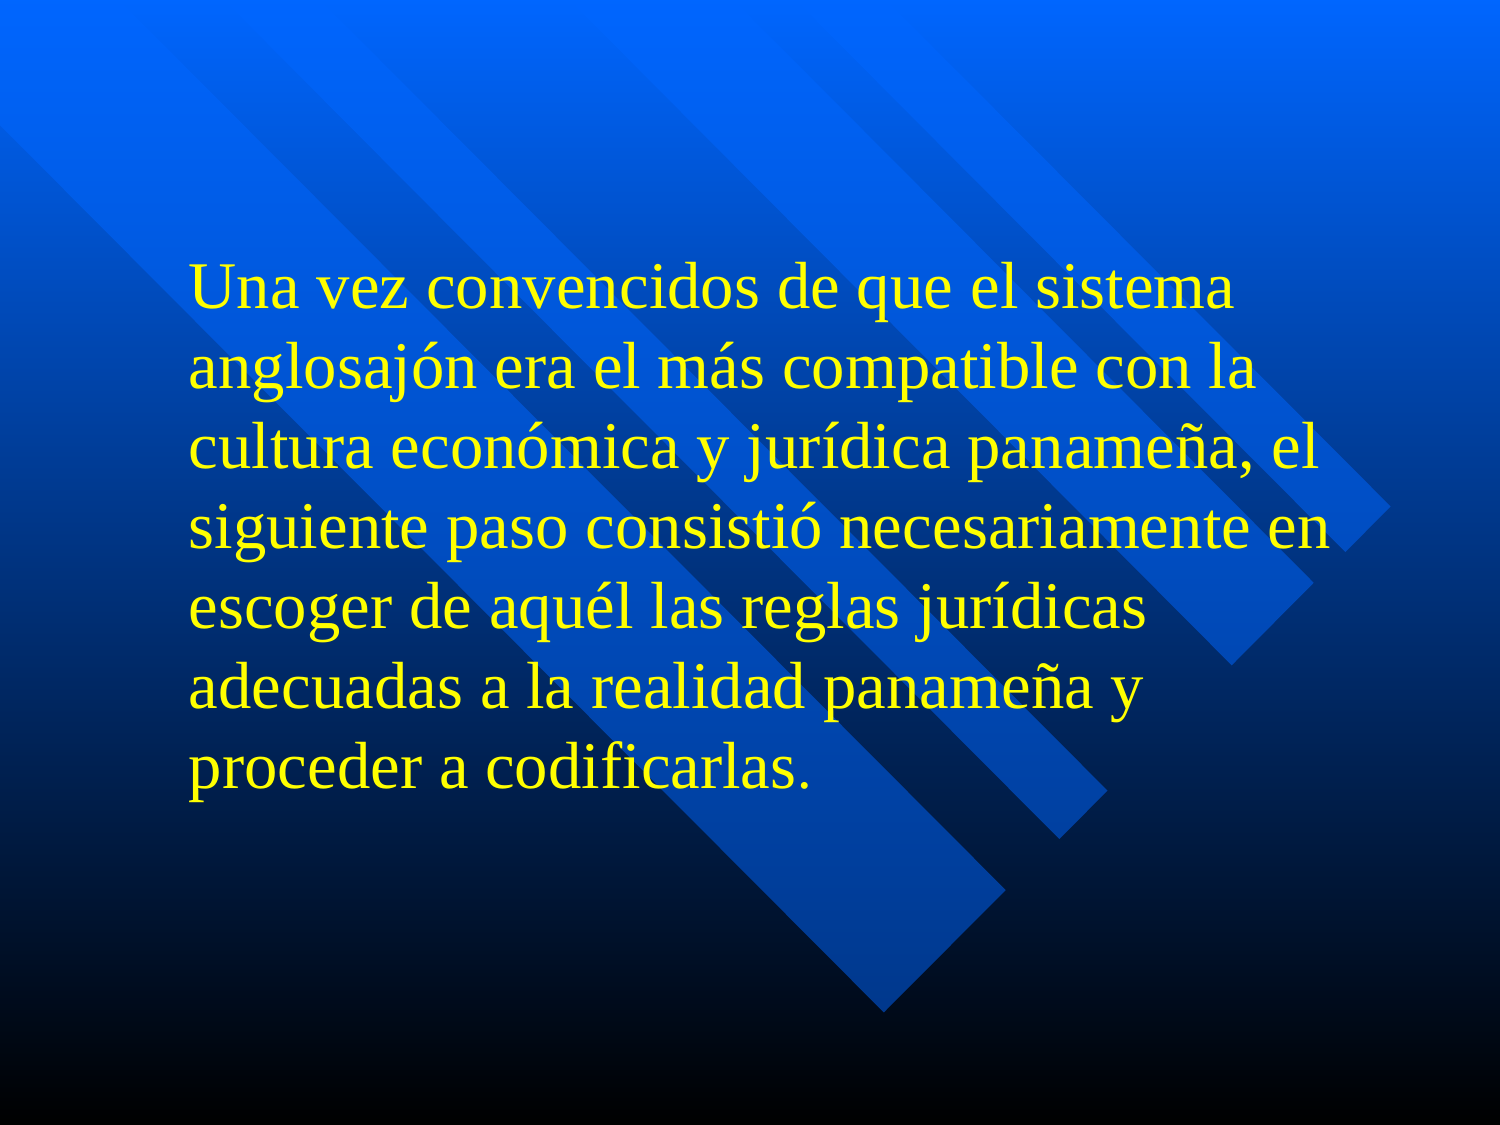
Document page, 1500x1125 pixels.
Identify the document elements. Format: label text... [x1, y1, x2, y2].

list Una vez convencidos de que el sistema anglosajón era el más compatible con la cultura económica y jurídica panameña, el siguiente paso consistió necesariamente en escoger de aquél las reglas jurídicas adecuadas a la realidad panameña y proceder a codificarlas. [116, 233, 1393, 919]
